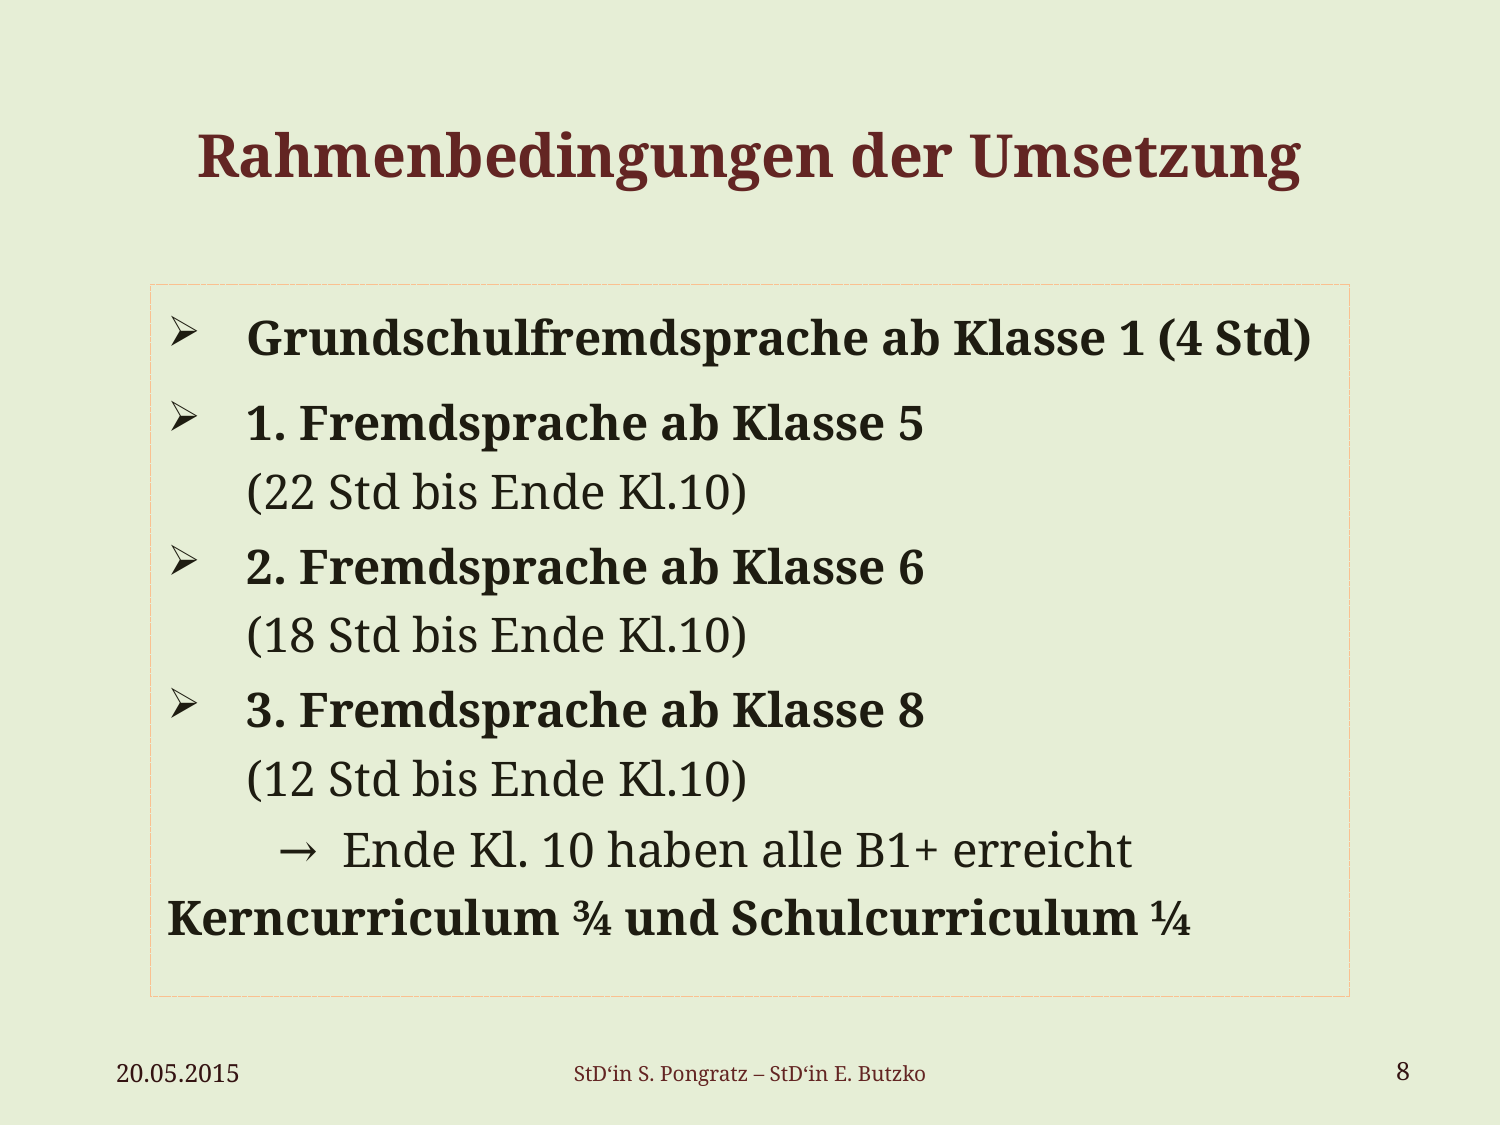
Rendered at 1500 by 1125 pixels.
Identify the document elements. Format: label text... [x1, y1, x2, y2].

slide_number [75, 1042, 282, 1103]
list Grundschulfremdsprache ab Klasse 1 (4 Std) 1. Fremdsprache ab Klasse 5 (22 Std bis Ende Kl.10) 2. Fremdsprache ab Klasse 6 (18 Std bis Ende Kl.10) 3. Fremdsprache ab Klasse 8 (12 Std bis Ende Kl.10) → Ende Kl. 10 haben alle B1+ erreicht Kerncurriculum ¾ und Schulcurriculum ¼ [150, 284, 1350, 997]
footer StD‘in S. Pongratz – StD‘in E. Butzko [512, 1042, 988, 1103]
title Rahmenbedingungen der Umsetzung [150, 82, 1350, 225]
slide_number 8 [1207, 1042, 1425, 1103]
